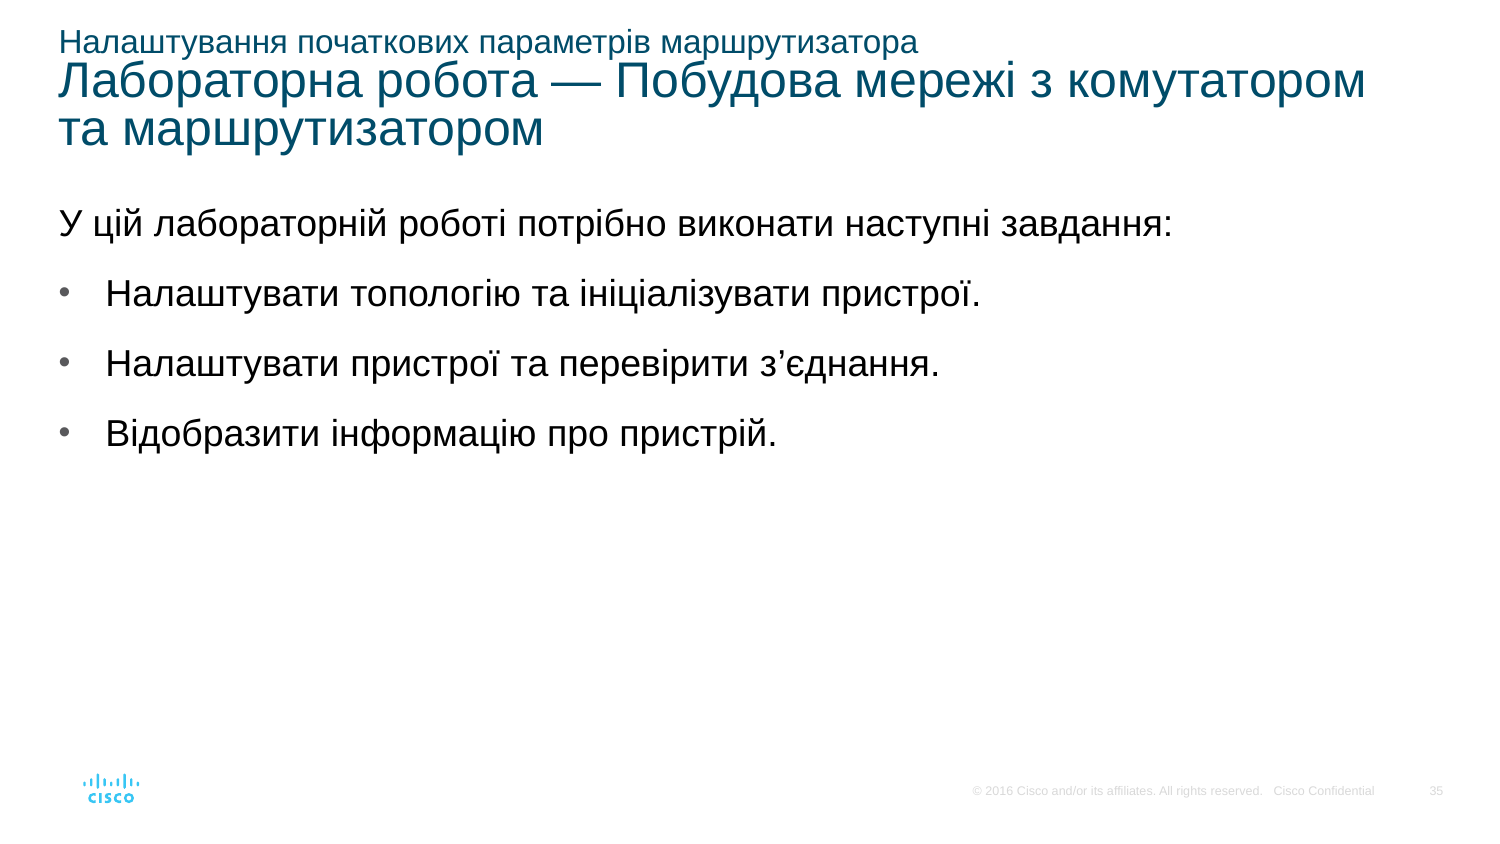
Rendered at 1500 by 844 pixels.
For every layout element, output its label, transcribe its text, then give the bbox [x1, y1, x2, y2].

title Налаштування початкових параметрів маршрутизатора Лабораторна робота — Побудова мережі з комутатором та маршрутизатором [43, 31, 1413, 152]
list У цій лабораторній роботі потрібно виконати наступні завдання: Налаштувати топологію та ініціалізувати пристрої. Налаштувати пристрої та перевірити з’єднання. Відобразити інформацію про пристрій. [43, 191, 1326, 599]
